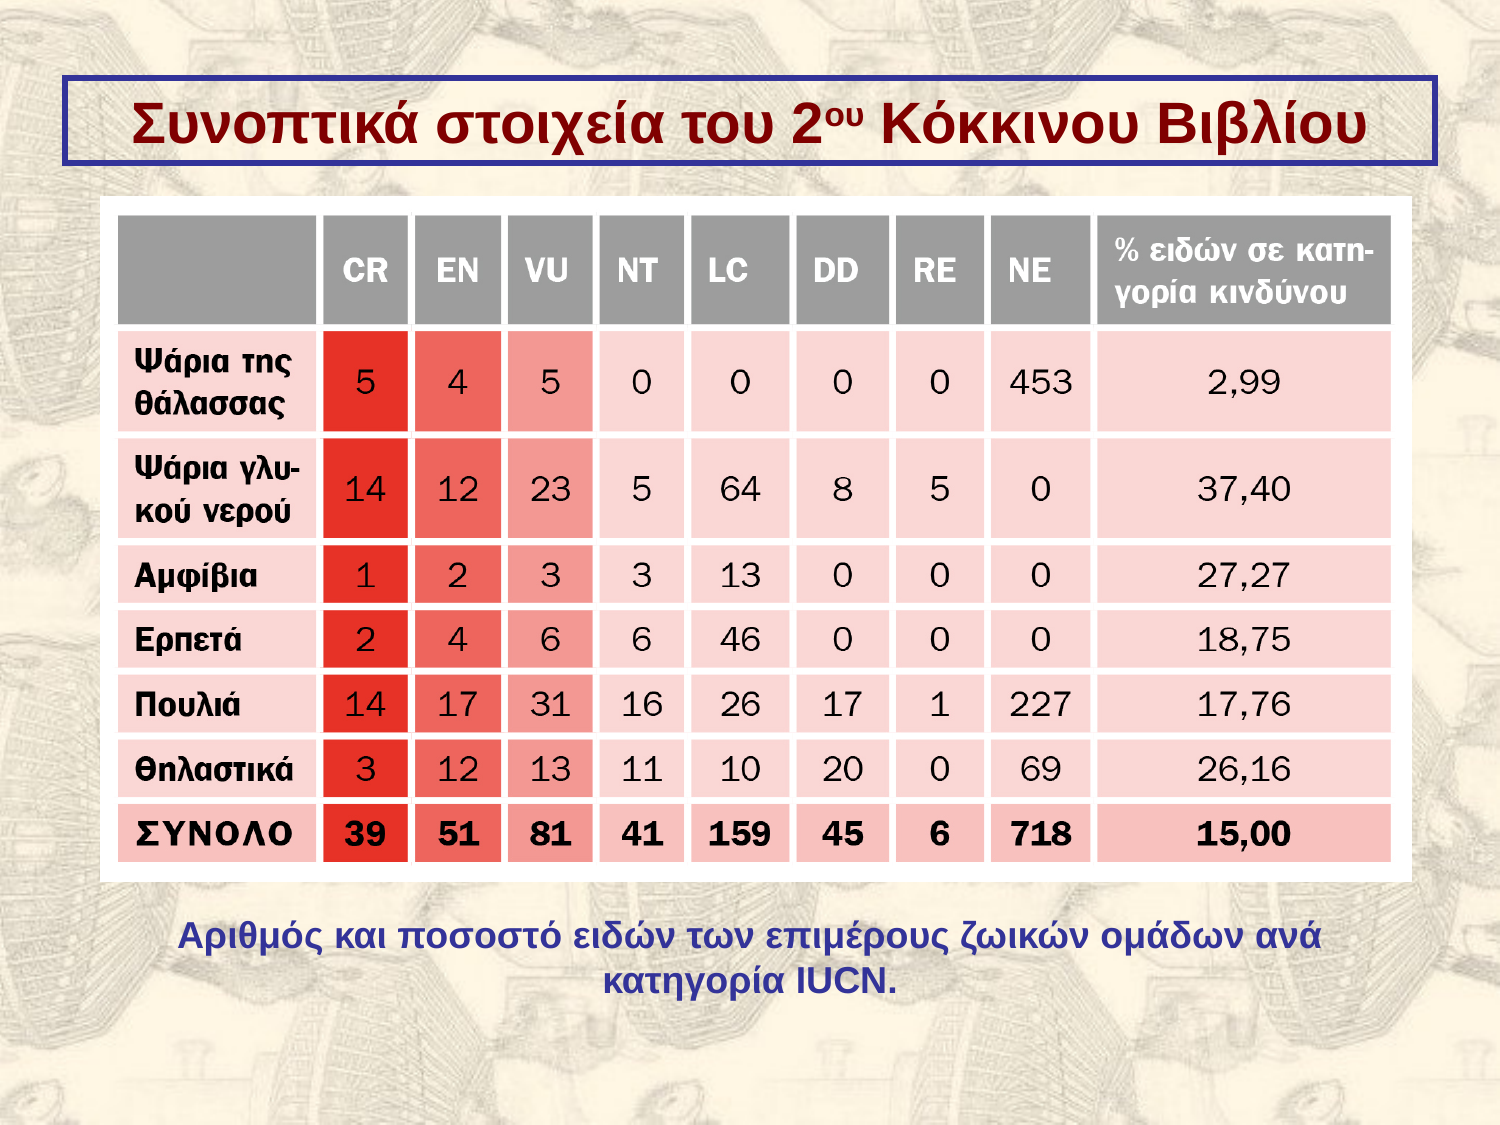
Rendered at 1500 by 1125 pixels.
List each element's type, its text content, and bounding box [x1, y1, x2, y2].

picture [0, 0, 1500, 1125]
text_box Αριθμός και ποσοστό ειδών των επιμέρους ζωικών ομάδων ανά κατηγορία IUCN. [88, 903, 1412, 1009]
text_box Συνοπτικά στοιχεία του 2ου Κόκκινου Βιβλίου [64, 78, 1435, 163]
